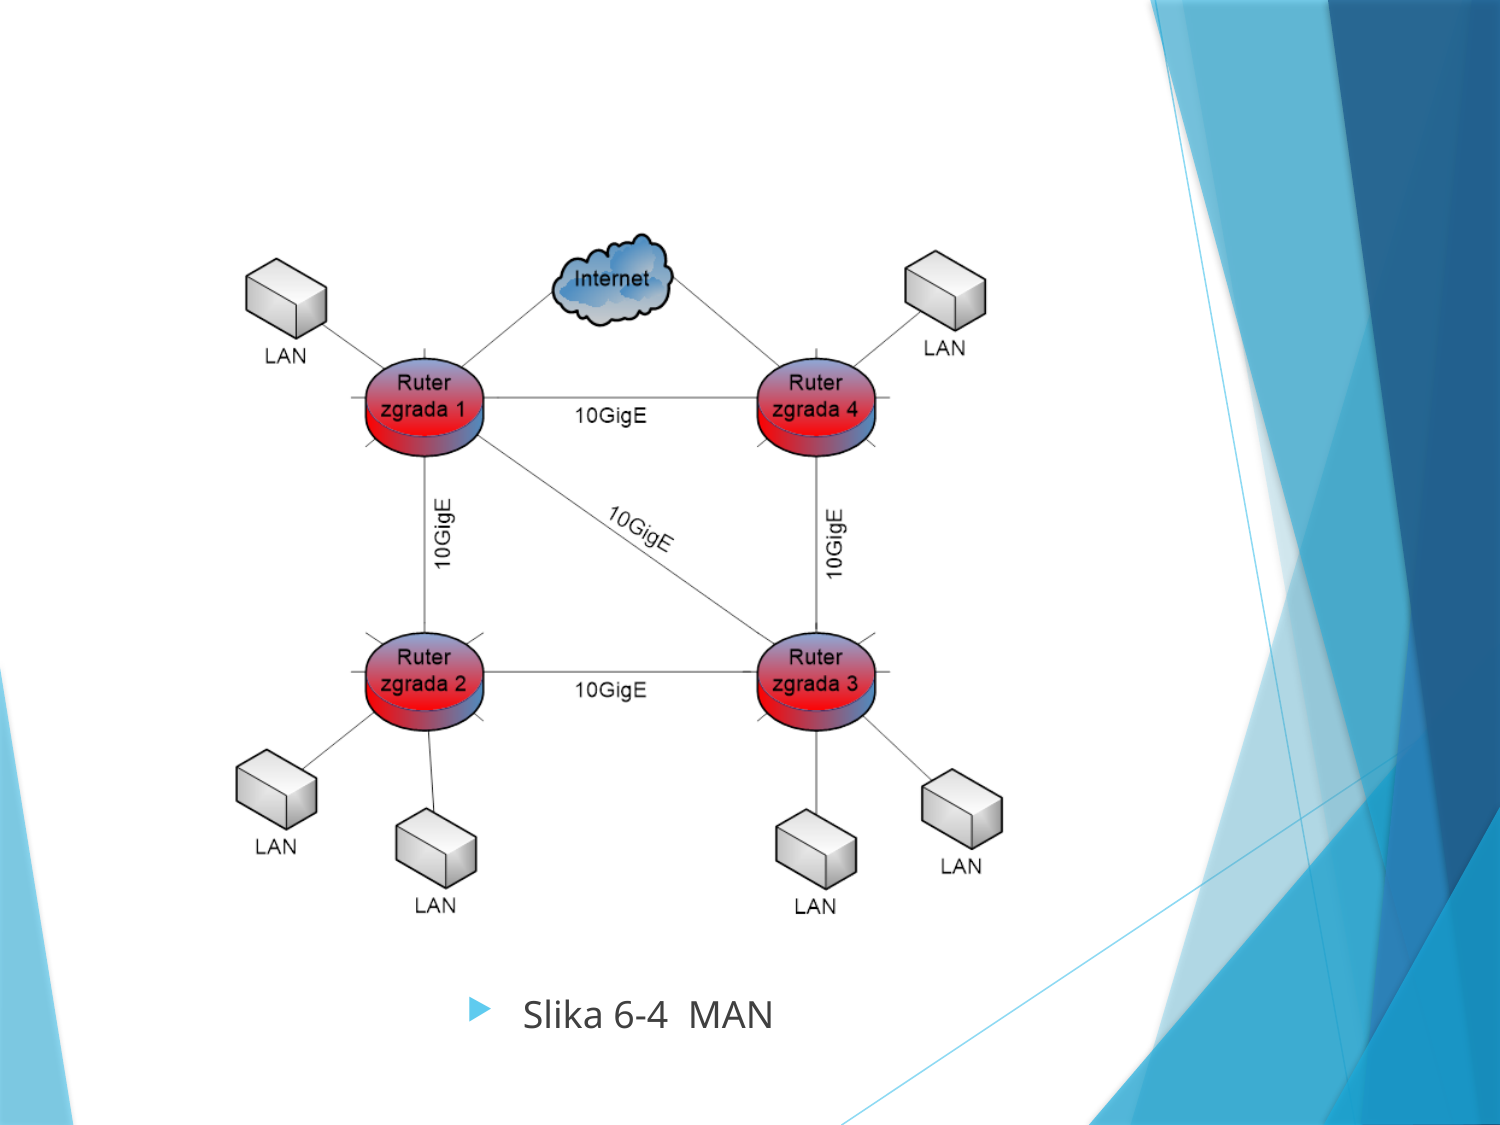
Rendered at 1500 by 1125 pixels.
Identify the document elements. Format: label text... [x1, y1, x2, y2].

list Slika 6-4 MAN [99, 192, 1142, 1063]
picture [232, 230, 1009, 932]
